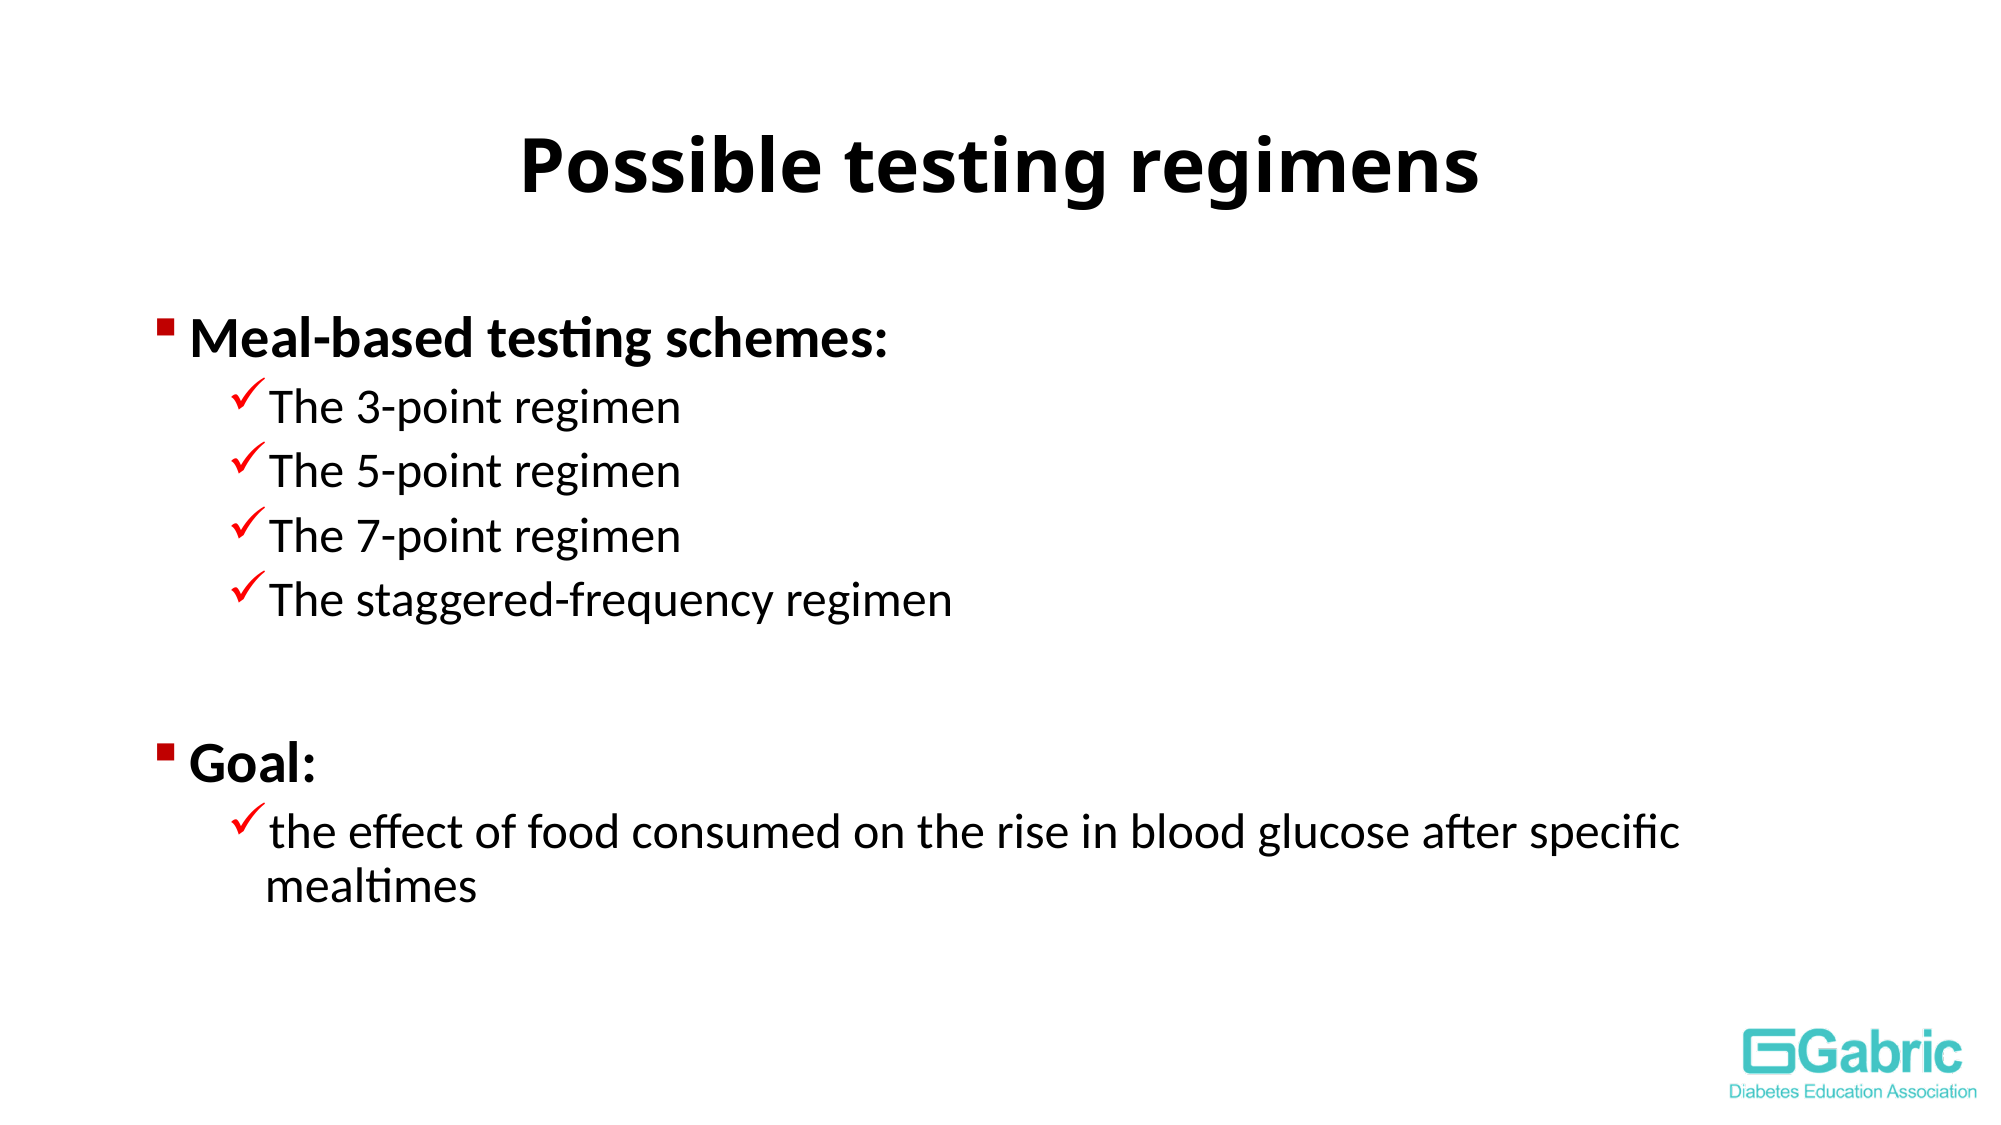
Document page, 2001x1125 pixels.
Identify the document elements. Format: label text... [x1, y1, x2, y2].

list Meal-based testing schemes: The 3-point regimen The 5-point regimen The 7-point regimen The staggered-frequency regimen Goal: the effect of food consumed on the rise in blood glucose after specific mealtimes [137, 299, 1863, 1014]
picture [1722, 1017, 1983, 1108]
title Possible testing regimens [137, 59, 1863, 278]
